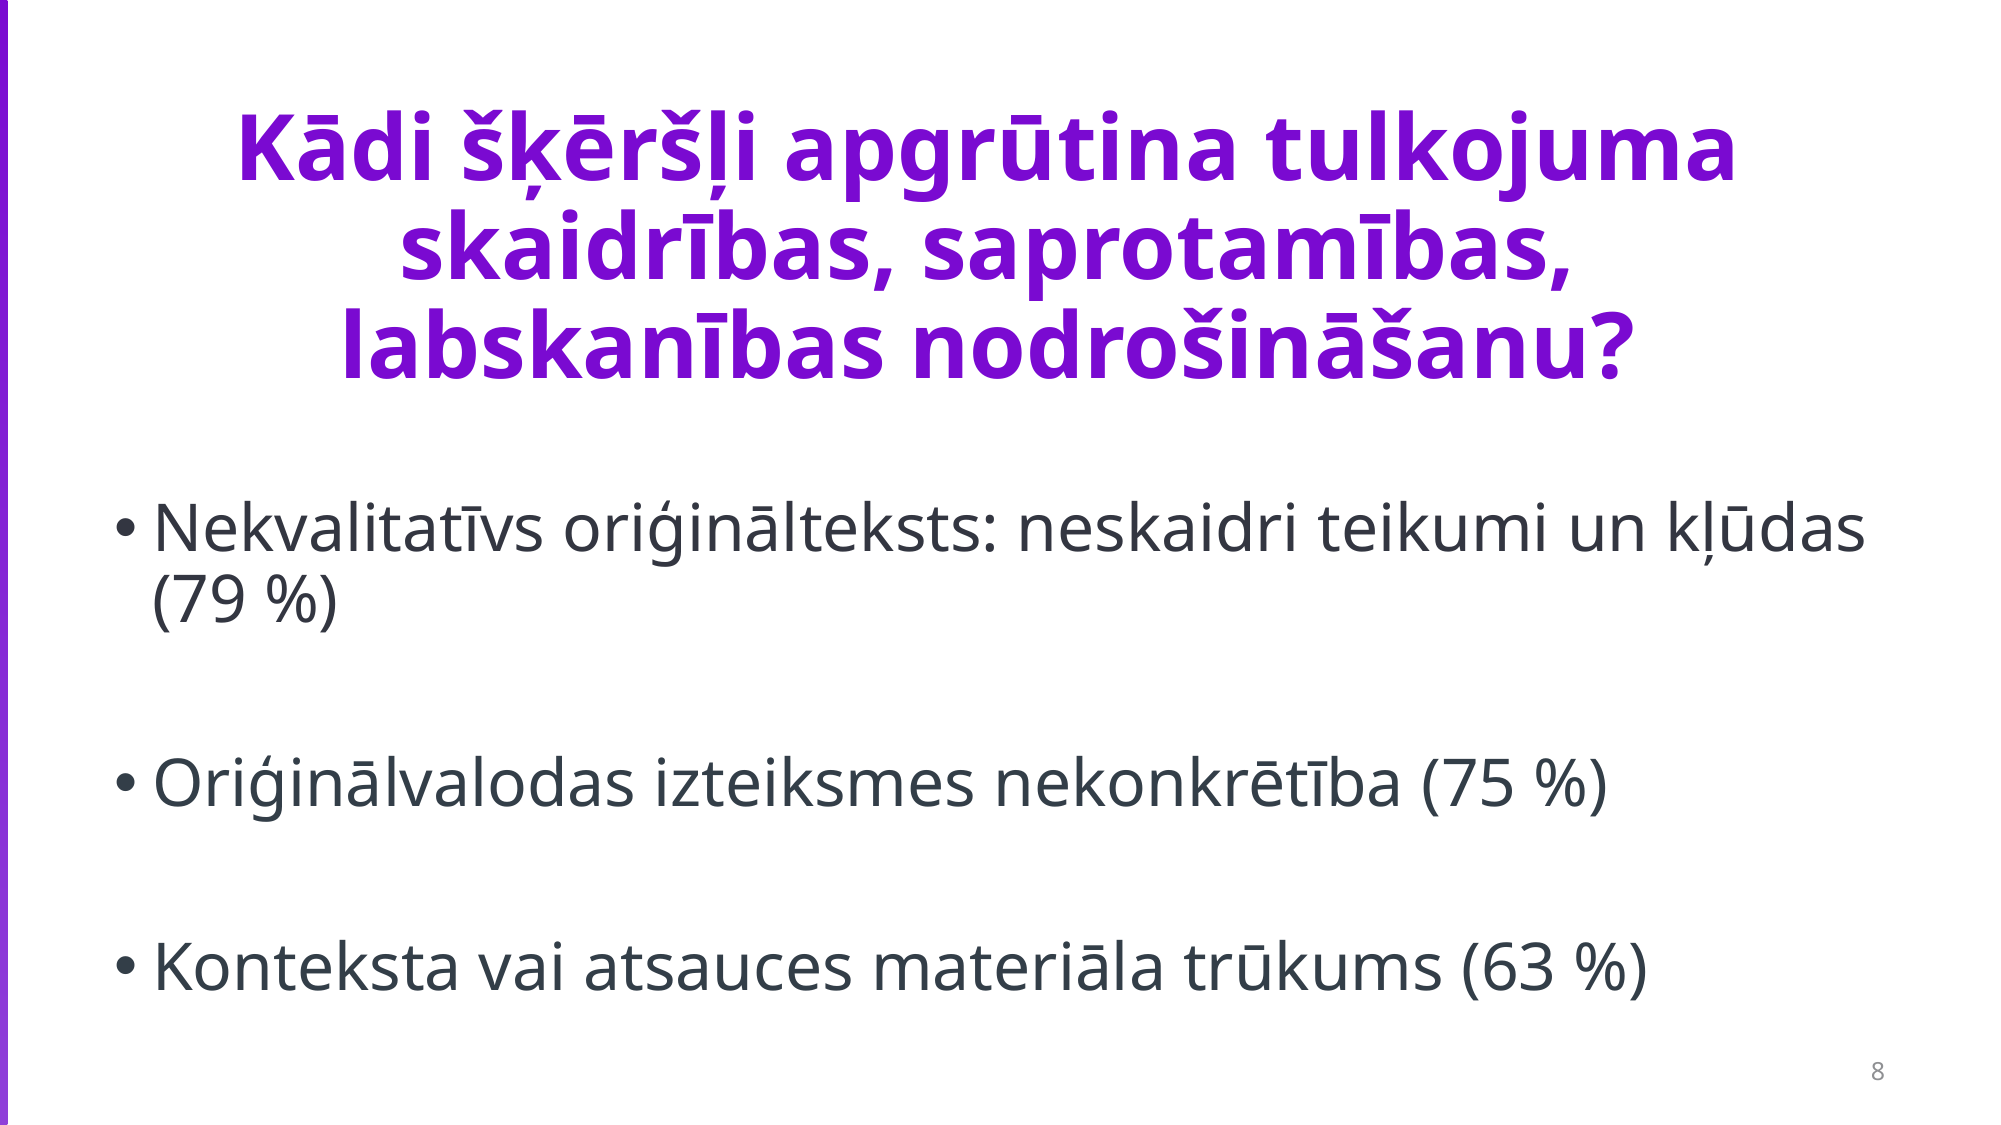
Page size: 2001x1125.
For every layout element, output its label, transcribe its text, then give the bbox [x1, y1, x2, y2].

slide_number 8 [1625, 1042, 1900, 1103]
title Kādi šķēršļi apgrūtina tulkojuma skaidrības, saprotamības, labskanības nodrošināšanu? [99, 93, 1875, 388]
list Nekvalitatīvs oriģinālteksts: neskaidri teikumi un kļūdas (79 %) Oriģinālvalodas izteiksmes nekonkrētība (75 %) Konteksta vai atsauces materiāla trūkums (63 %) [99, 387, 1900, 1014]
